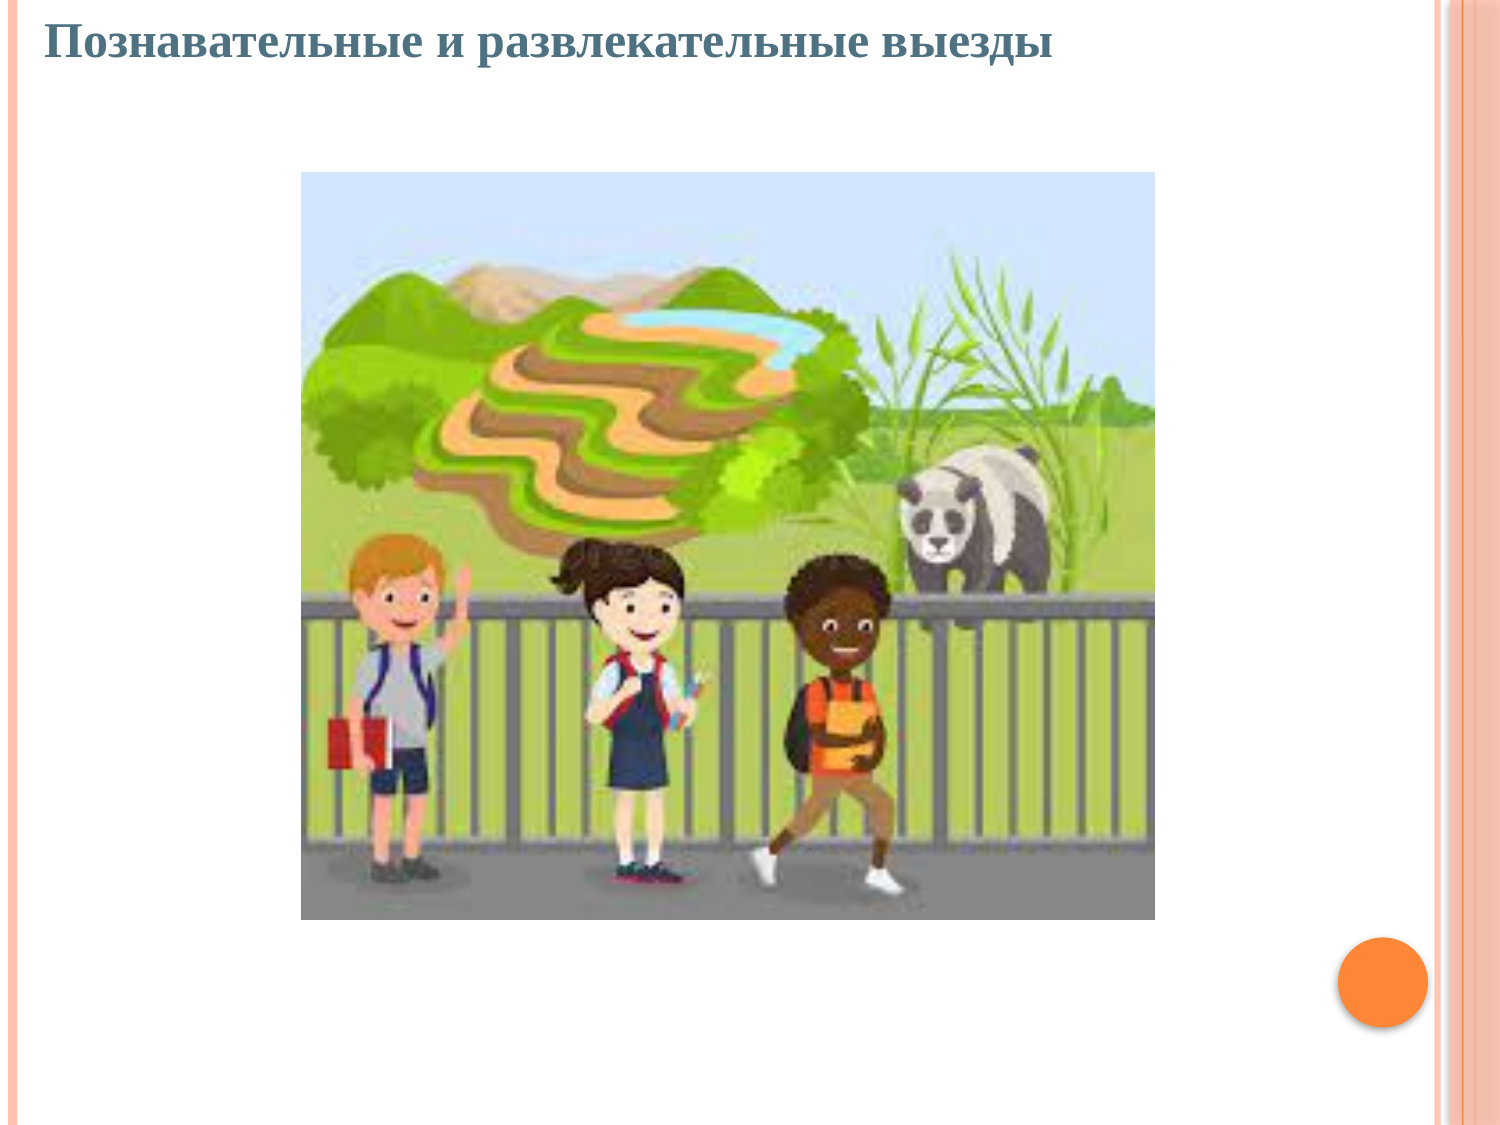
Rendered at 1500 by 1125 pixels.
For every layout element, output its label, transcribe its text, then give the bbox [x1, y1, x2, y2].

text_box Познавательные и развлекательные выезды [29, 0, 1365, 75]
picture [300, 172, 1156, 921]
